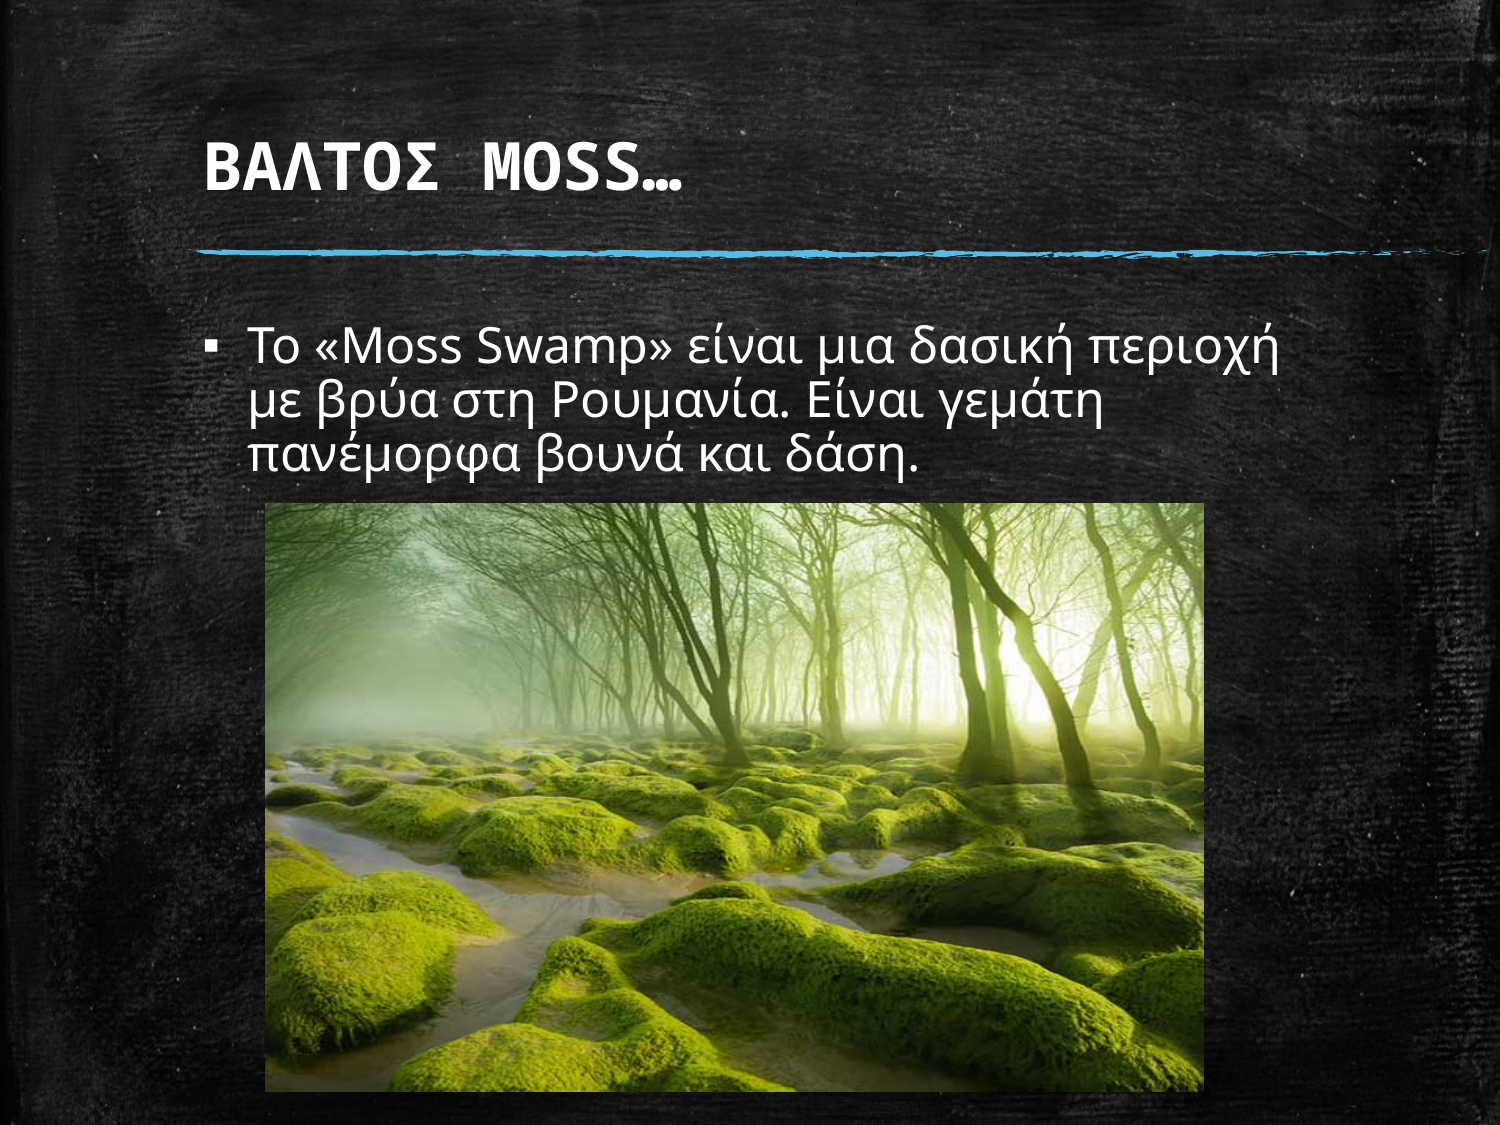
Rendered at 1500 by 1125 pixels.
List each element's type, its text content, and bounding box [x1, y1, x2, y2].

title ΒΑΛΤΟΣ MOSS… [187, 45, 1313, 213]
picture [265, 503, 1204, 1092]
list Το «Moss Swamp» είναι μια δασική περιοχή με βρύα στη Ρουμανία. Είναι γεμάτη πανέμορφα βουνά και δάση. [187, 312, 1313, 1013]
